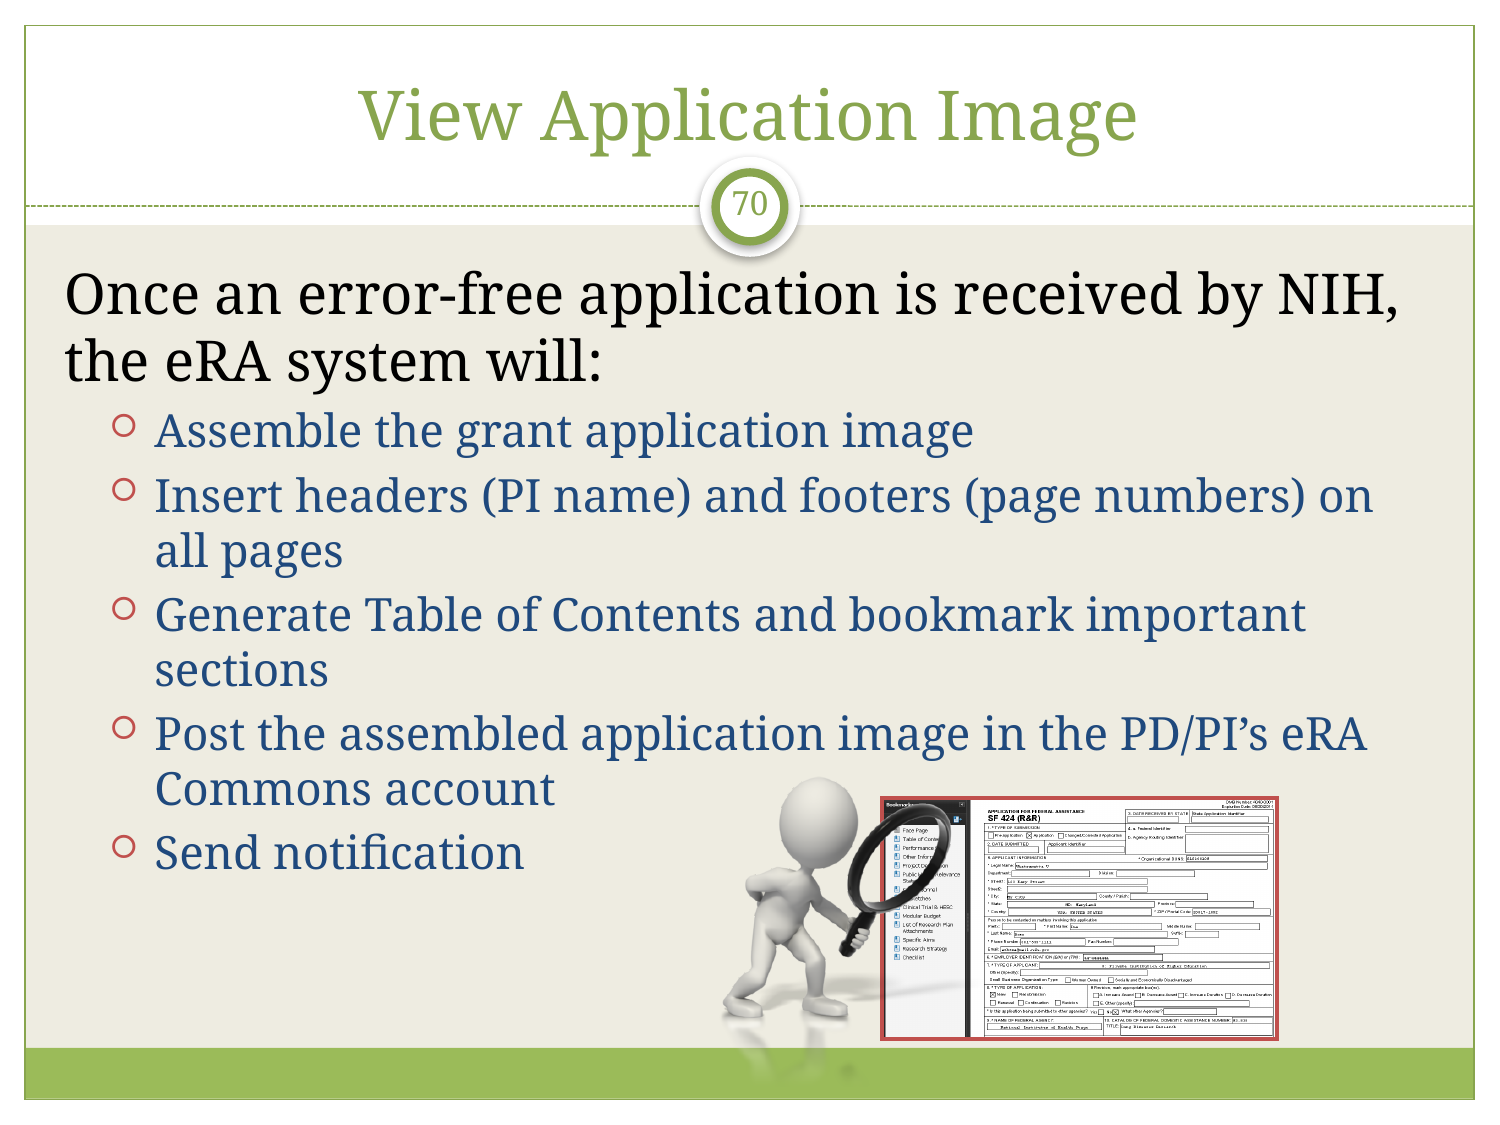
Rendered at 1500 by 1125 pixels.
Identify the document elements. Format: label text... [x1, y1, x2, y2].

list Once an error-free application is received by NIH, the eRA system will: Assemble the grant application image Insert headers (PI name) and footers (page numbers) on all pages Generate Table of Contents and bookmark important sections Post the assembled application image in the PD/PI’s eRA Commons account Send notification [49, 250, 1445, 1001]
slide_number 70 [712, 168, 788, 241]
title View Application Image [49, 37, 1450, 162]
picture [662, 749, 1276, 1088]
